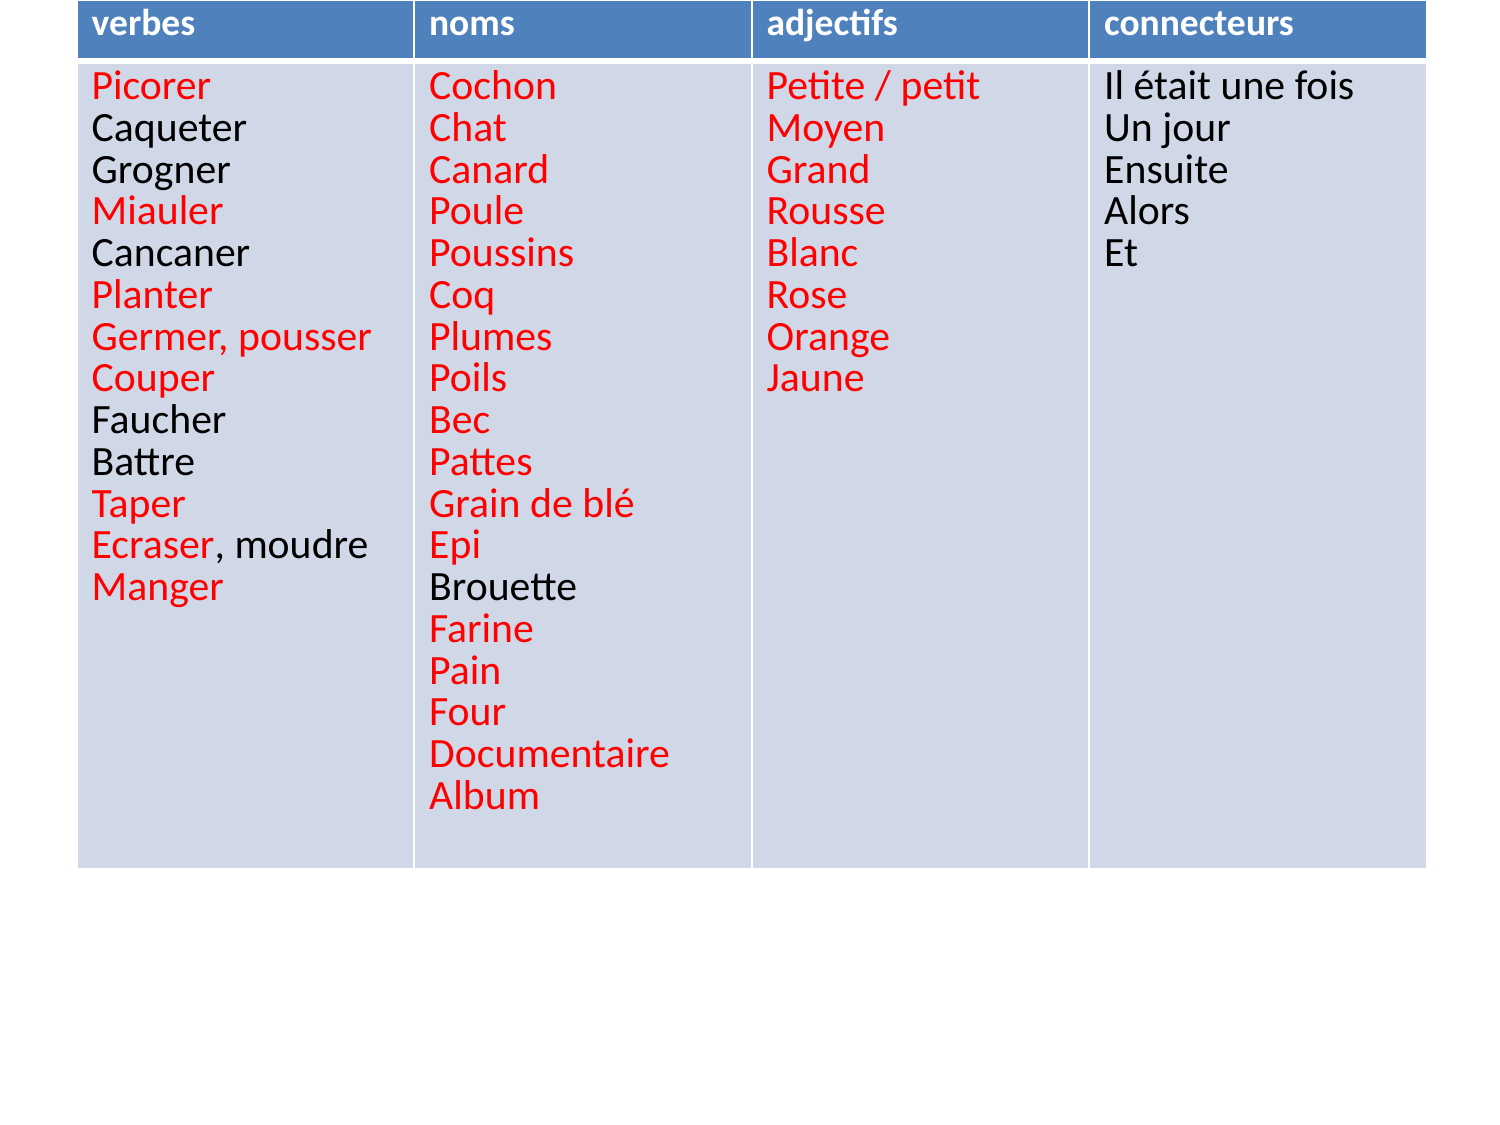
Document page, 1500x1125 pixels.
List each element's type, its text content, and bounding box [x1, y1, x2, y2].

table_cell Picorer Caqueter Grogner Miauler Cancaner Planter Germer, pousser Couper Faucher Battre Taper Ecraser, moudre Manger [78, 64, 413, 868]
table_cell Cochon Chat Canard Poule Poussins Coq Plumes Poils Bec Pattes Grain de blé Epi Brouette Farine Pain Four Documentaire Album [415, 64, 751, 868]
table_header noms [415, 1, 751, 58]
table_cell Petite / petit Moyen Grand Rousse Blanc Rose Orange Jaune [753, 64, 1088, 868]
table_header adjectifs [753, 1, 1088, 58]
table_header connecteurs [1090, 1, 1426, 58]
table_header verbes [78, 1, 413, 58]
table_cell Il était une fois Un jour Ensuite Alors Et [1090, 64, 1426, 868]
